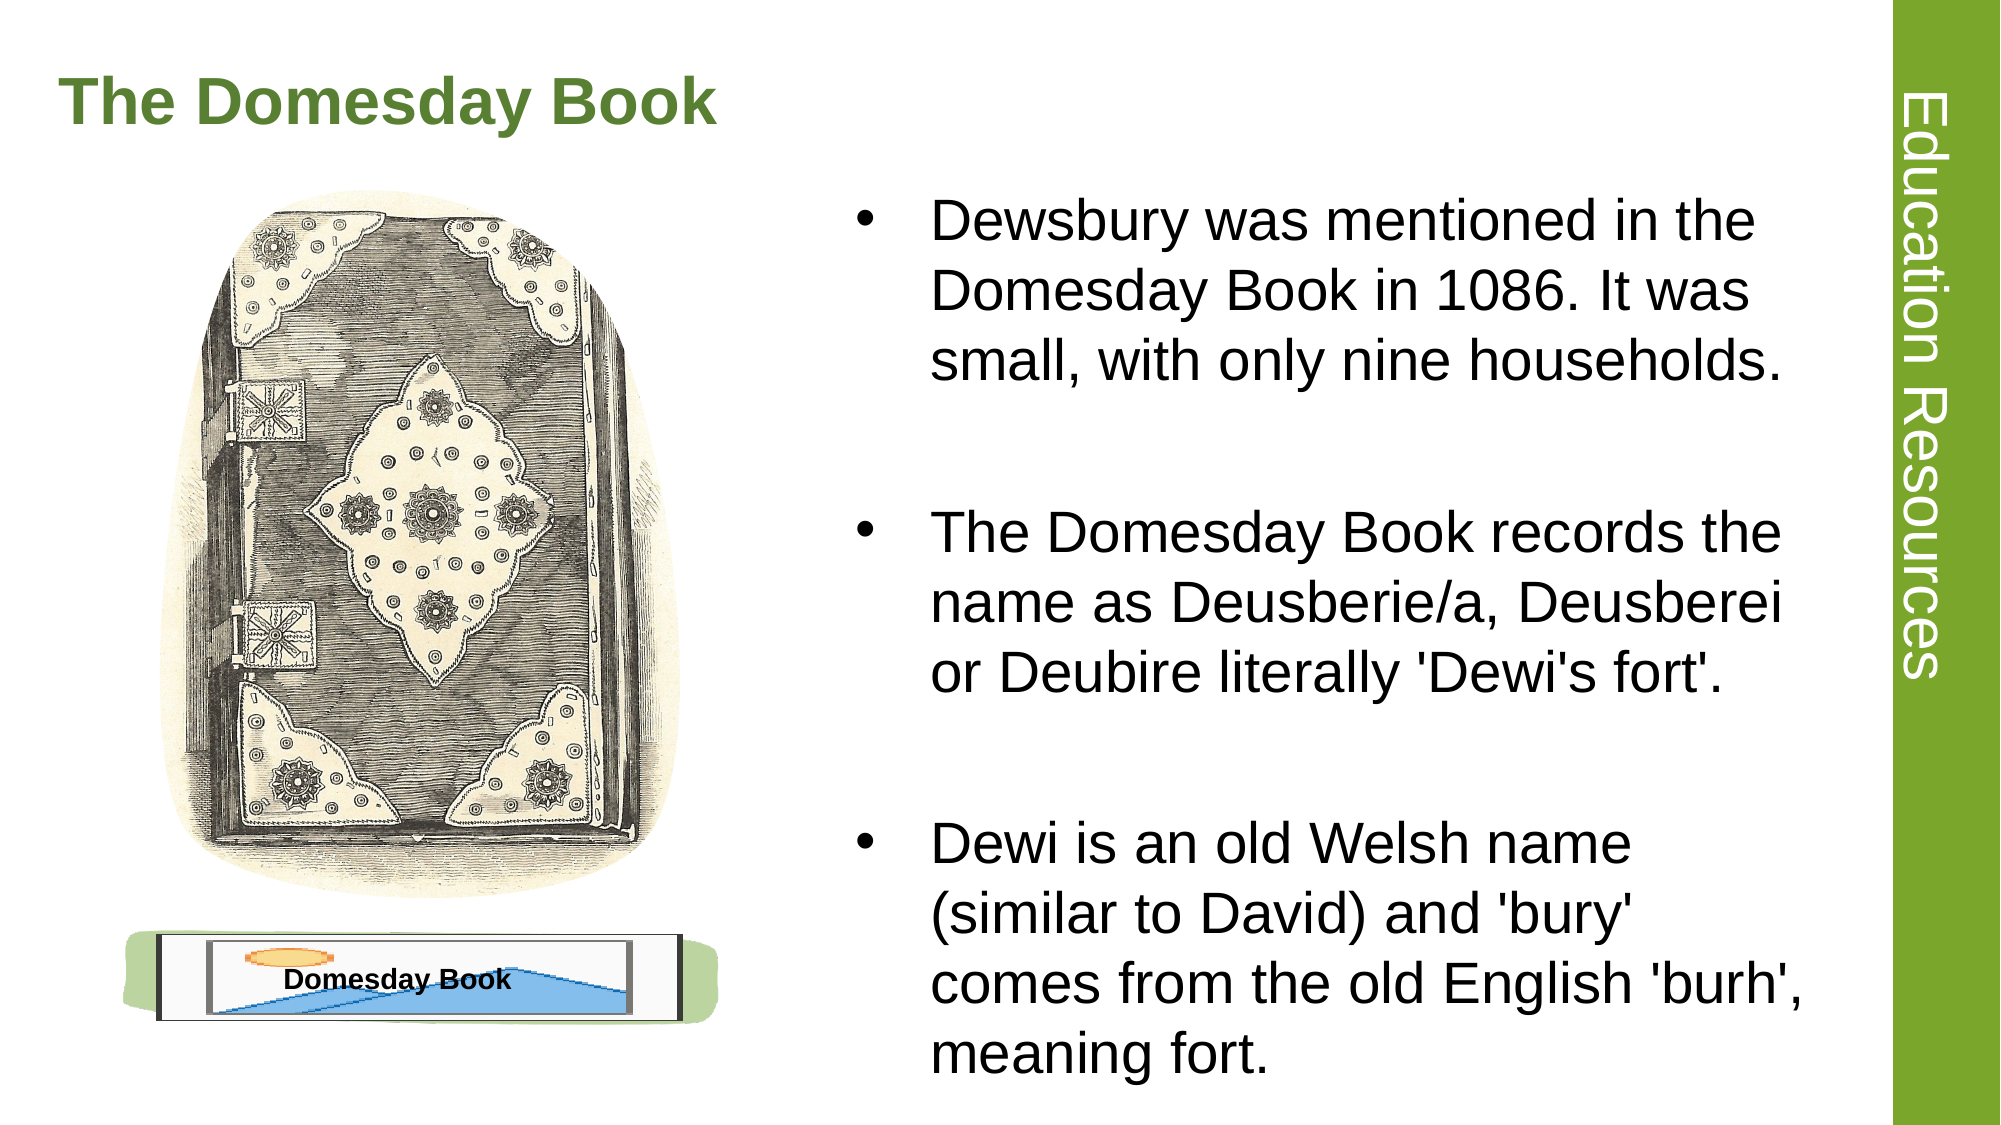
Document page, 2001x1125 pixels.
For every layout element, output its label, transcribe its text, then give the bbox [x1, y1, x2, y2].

picture [121, 929, 719, 1026]
list Dewsbury was mentioned in the Domesday Book in 1086. It was small, with only nine households. The Domesday Book records the name as Deusberie/a, Deusberei or Deubire literally 'Dewi's fort'. Dewi is an old Welsh name (similar to David) and 'bury' comes from the old English 'burh', meaning fort. [855, 174, 1824, 1125]
picture [159, 189, 680, 899]
title The Domesday Book [58, 59, 1863, 177]
